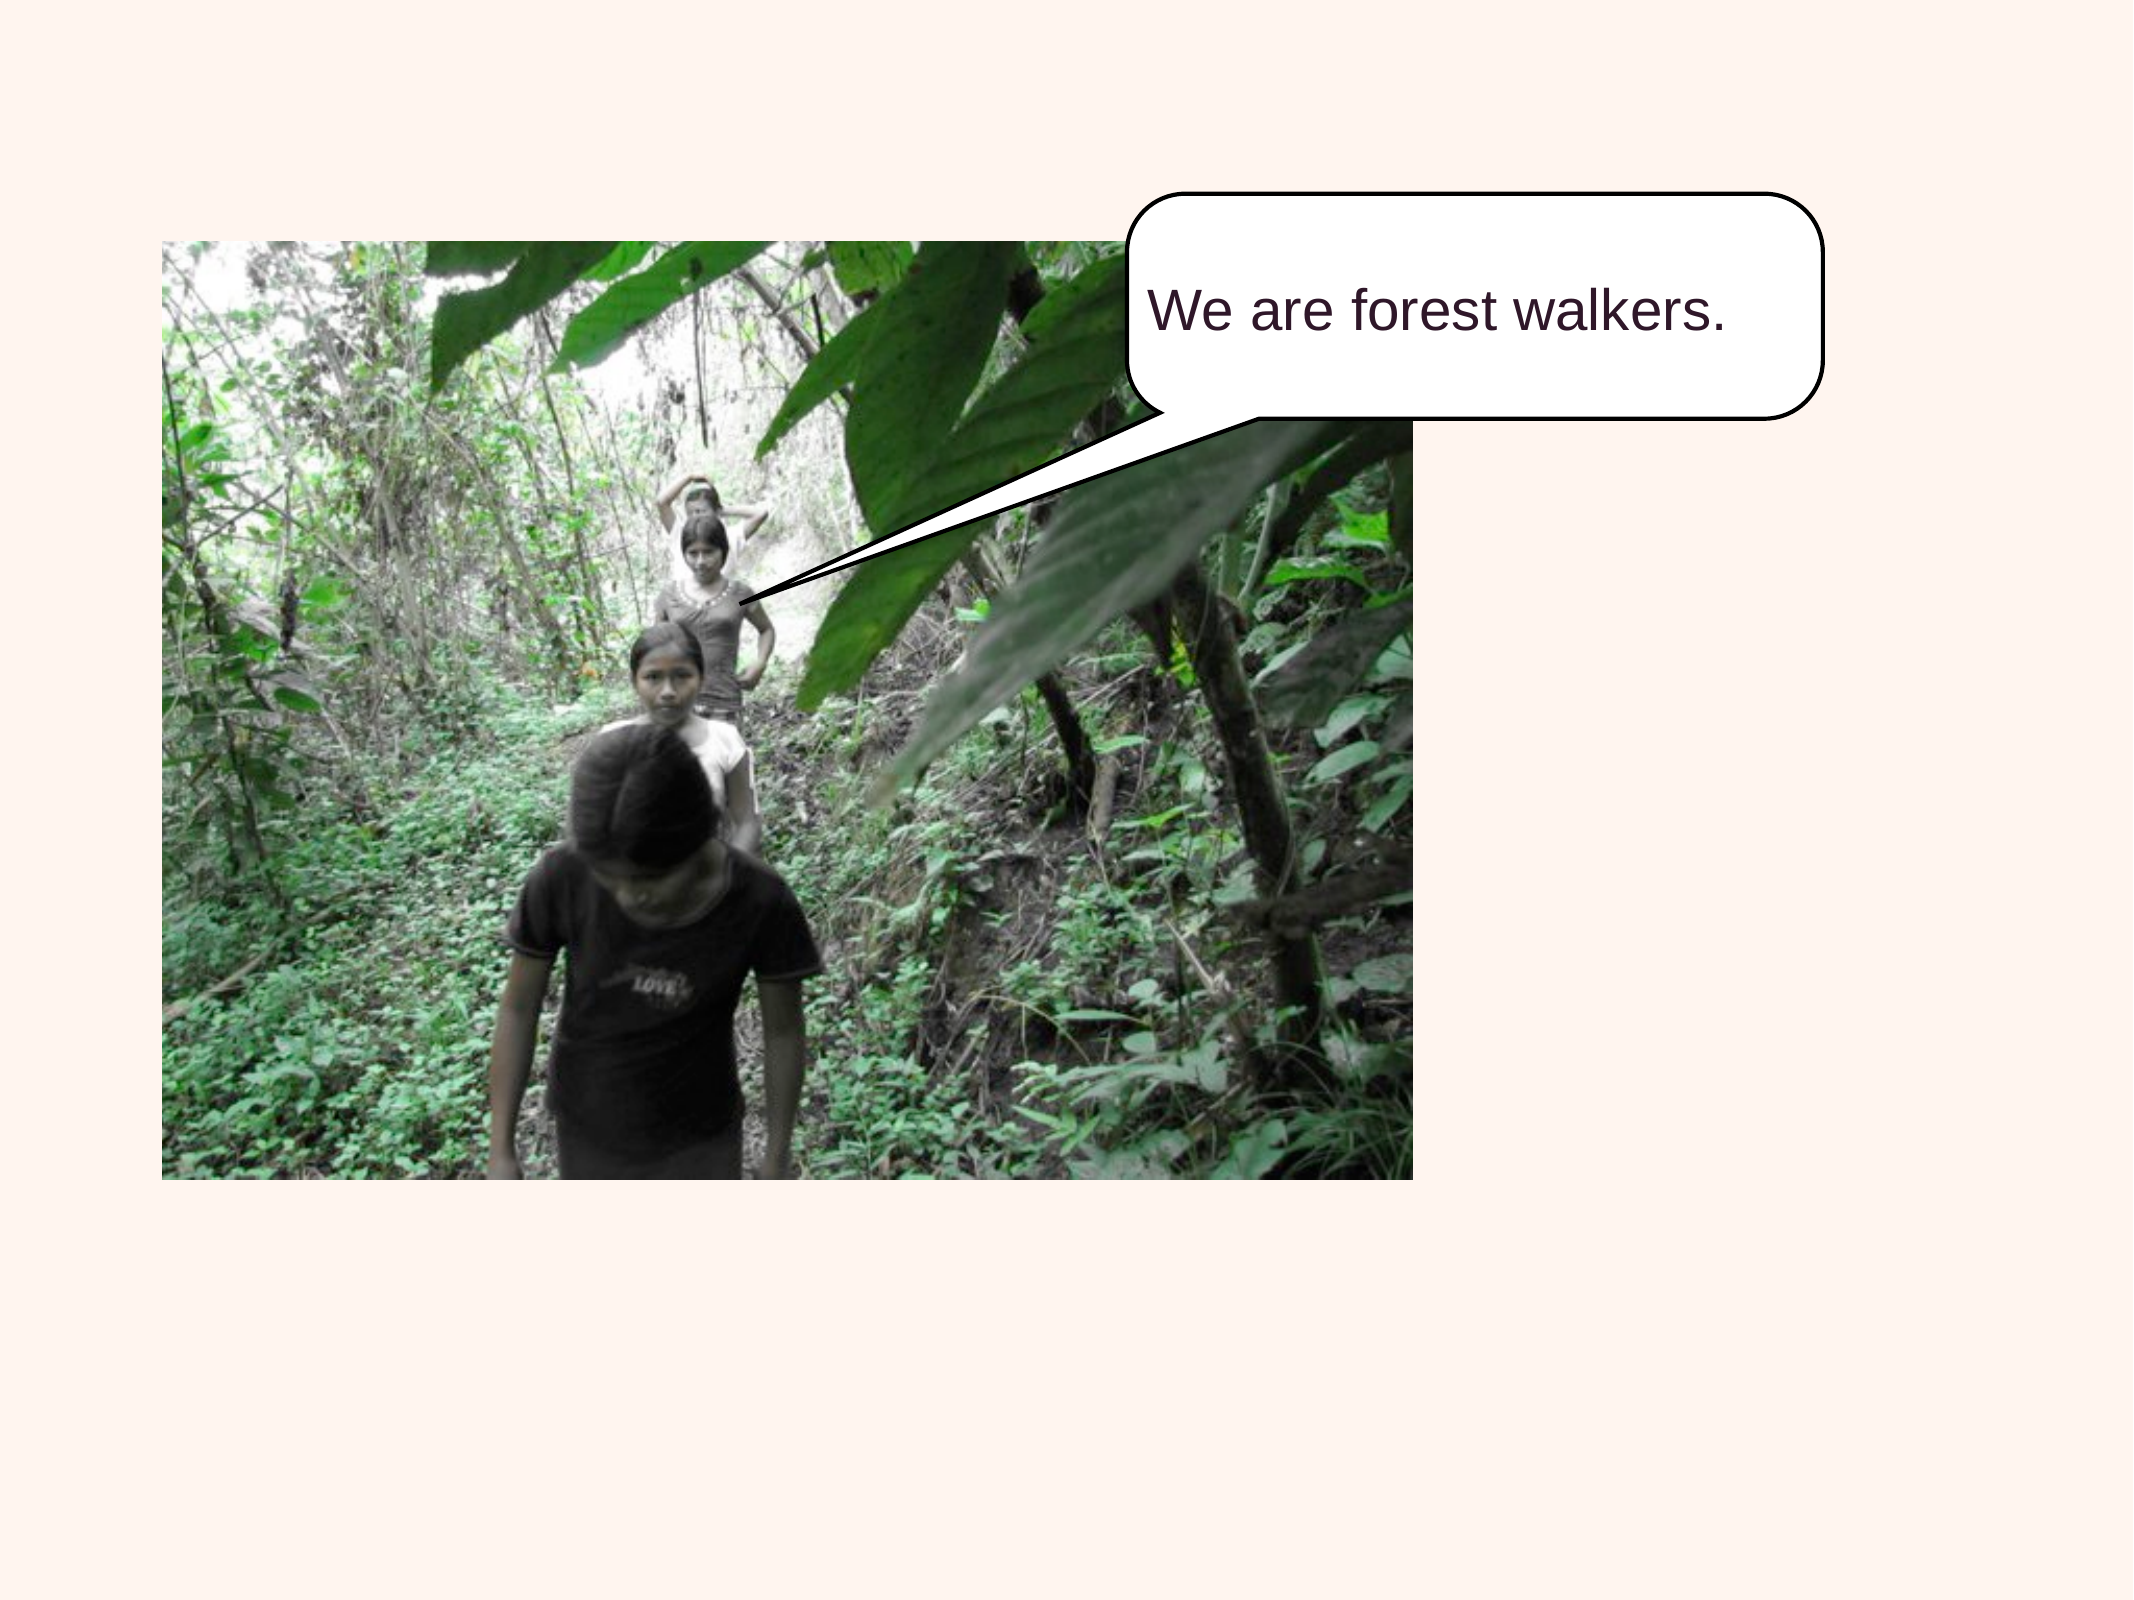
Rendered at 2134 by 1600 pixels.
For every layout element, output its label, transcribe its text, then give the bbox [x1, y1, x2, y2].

text_box [1129, 193, 1823, 419]
text_box We are forest walkers. [1422, 263, 1780, 351]
picture [162, 241, 1413, 1180]
